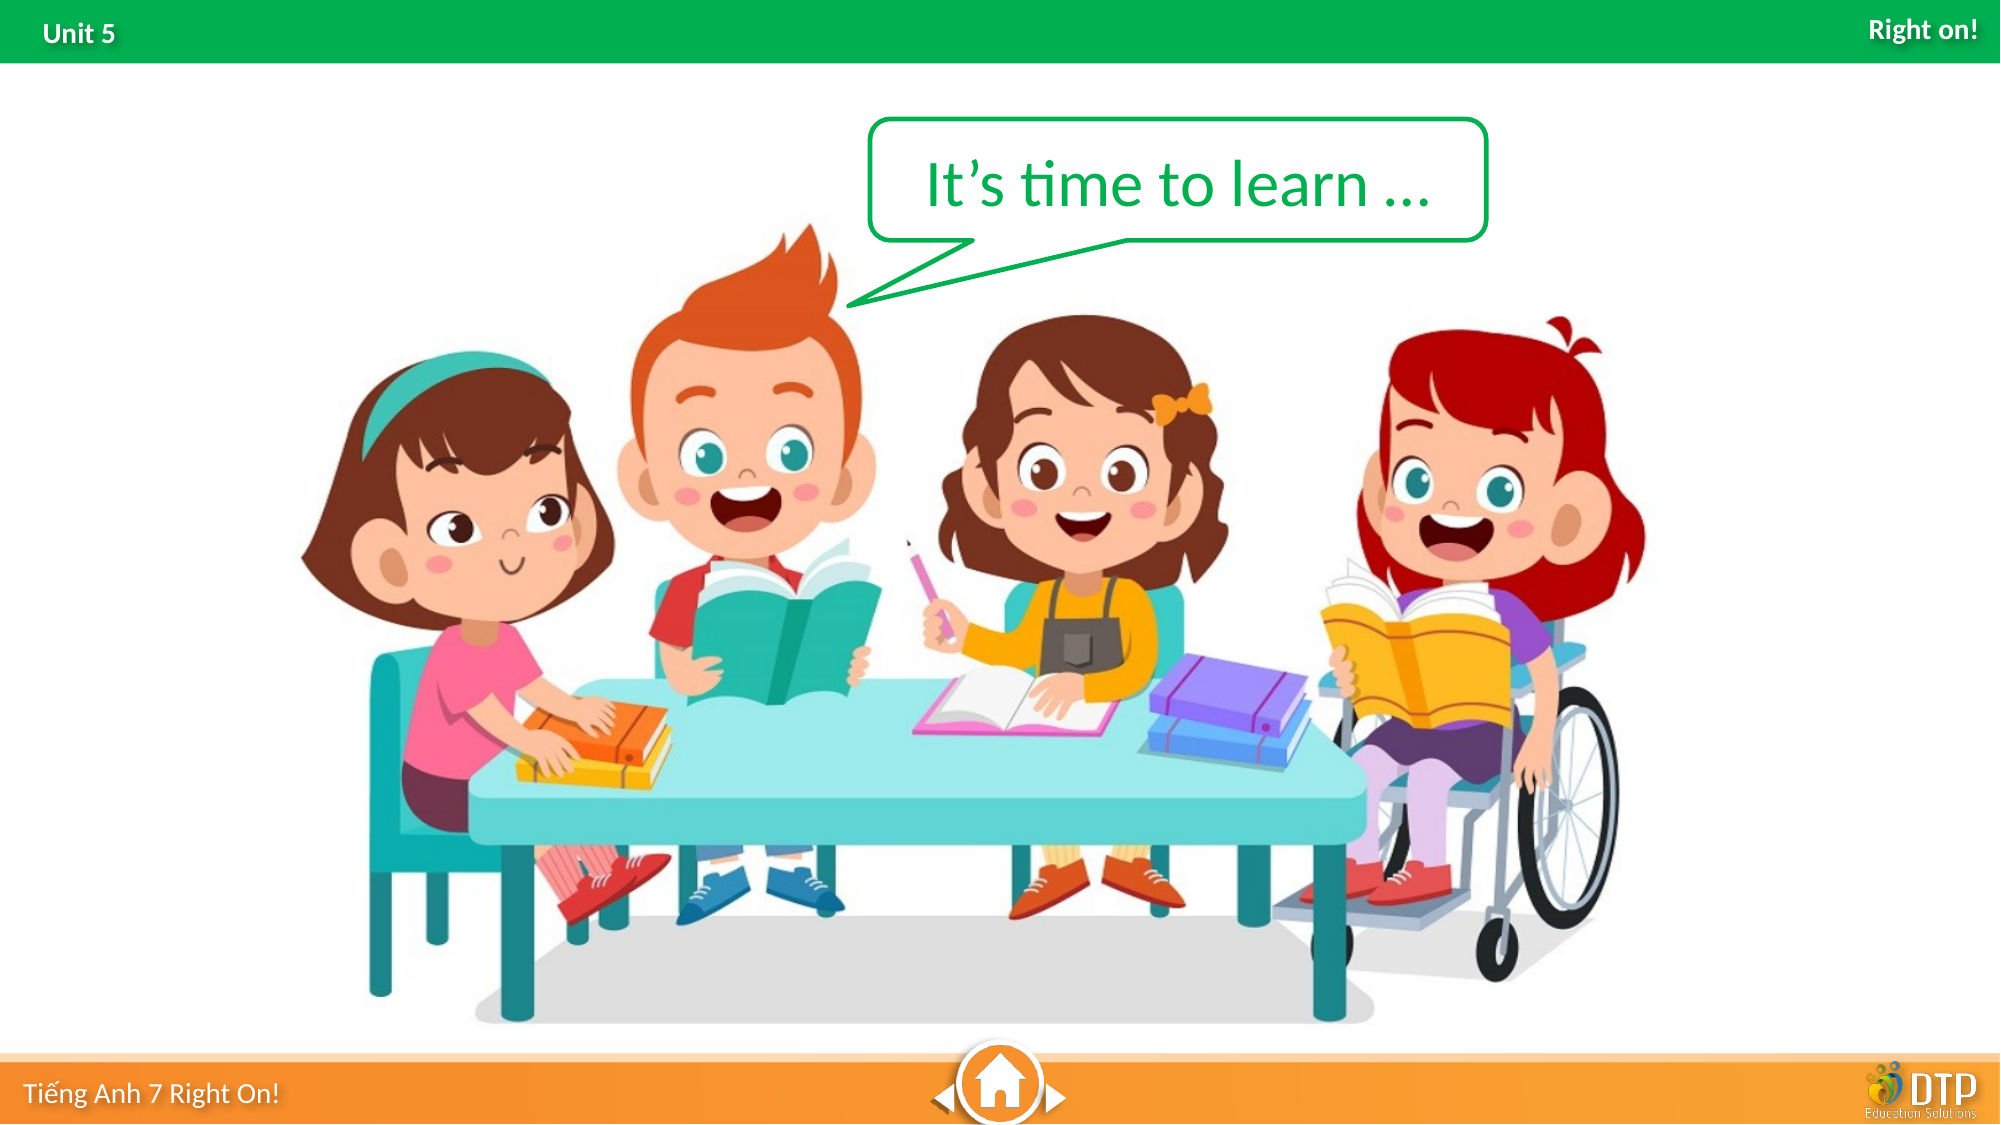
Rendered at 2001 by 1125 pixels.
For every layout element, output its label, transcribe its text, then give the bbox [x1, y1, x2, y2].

picture [0, 64, 2000, 1125]
text_box It’s time to learn … [867, 116, 1489, 205]
